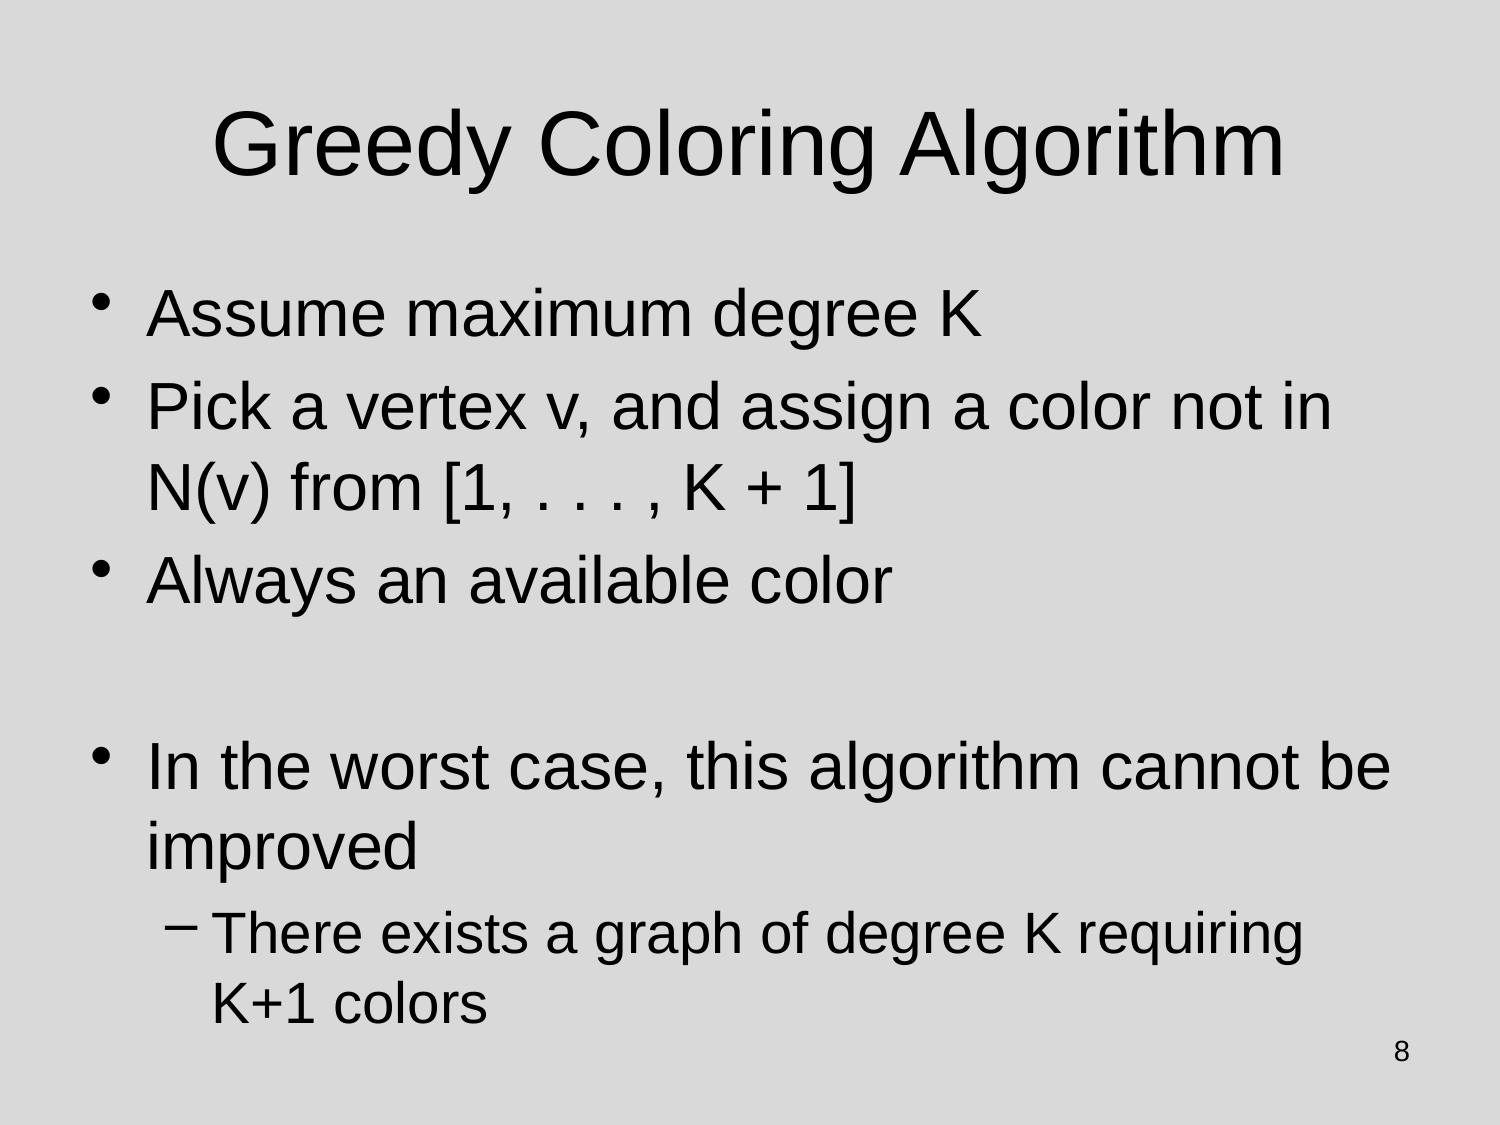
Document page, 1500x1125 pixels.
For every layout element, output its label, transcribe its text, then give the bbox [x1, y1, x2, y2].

slide_number 8 [1074, 1024, 1426, 1103]
list Assume maximum degree K Pick a vertex v, and assign a color not in N(v) from [1, . . . , K + 1] Always an available color In the worst case, this algorithm cannot be improved There exists a graph of degree K requiring K+1 colors [75, 262, 1425, 1005]
title Greedy Coloring Algorithm [75, 45, 1425, 233]
